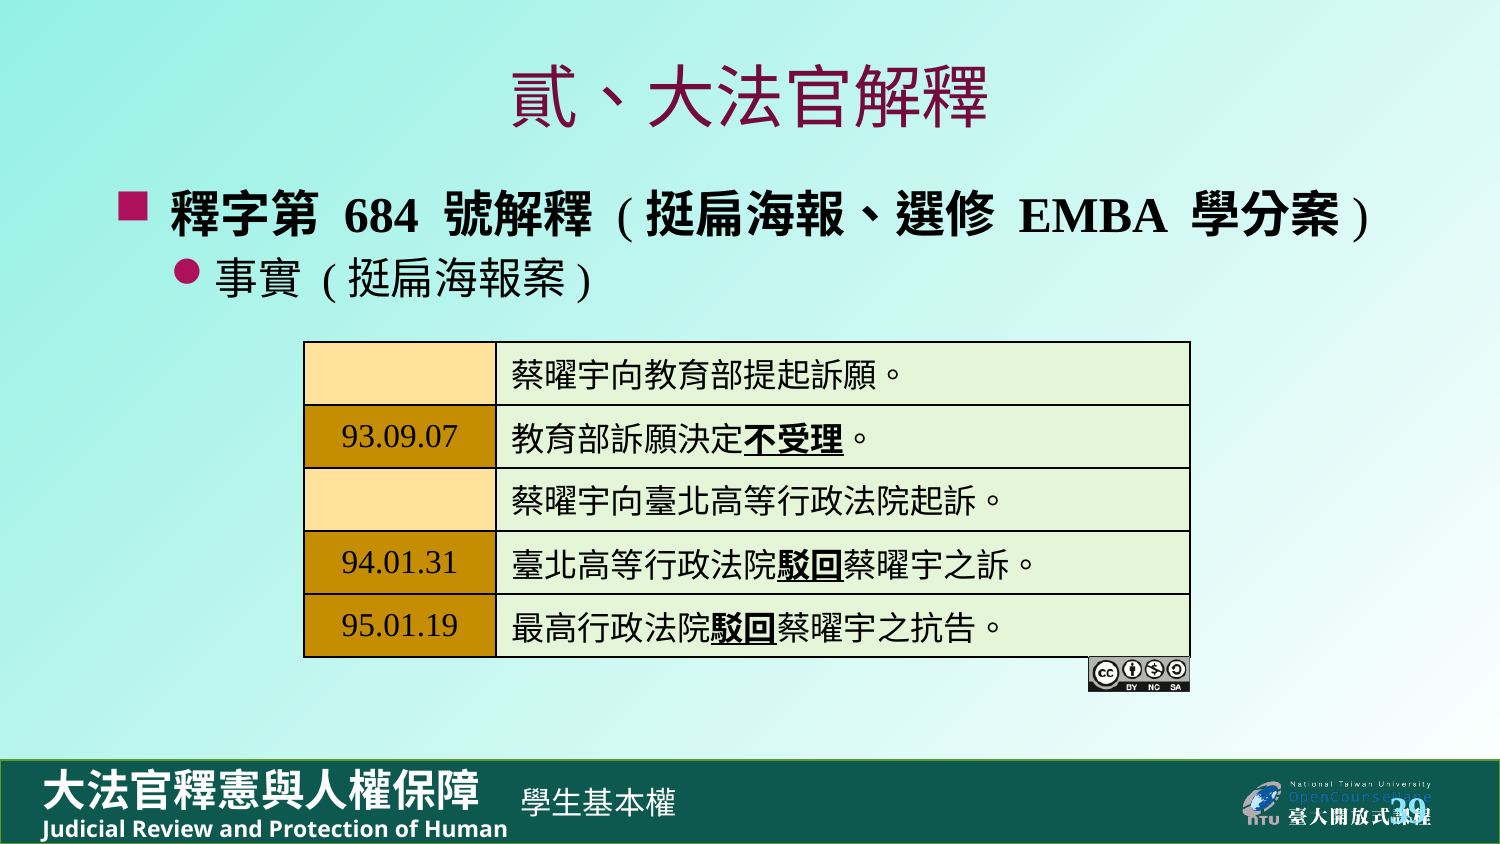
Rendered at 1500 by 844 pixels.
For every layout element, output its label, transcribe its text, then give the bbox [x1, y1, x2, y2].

table_cell 94.01.31 [305, 532, 495, 593]
table_header [305, 343, 495, 404]
list 釋字第 684 號解釋 (挺扁海報、選修 EMBA 學分案) 事實 (挺扁海報案) [103, 177, 1397, 732]
picture [1088, 656, 1190, 692]
table_cell 95.01.19 [305, 595, 495, 656]
table_header 蔡曜宇向教育部提起訴願。 [497, 343, 1189, 404]
picture [1227, 771, 1446, 836]
table_cell [305, 469, 495, 530]
table_cell 最高行政法院駁回蔡曜宇之抗告。 [497, 595, 1189, 656]
title 貳、大法官解釋 [103, 44, 1397, 155]
table_cell 臺北高等行政法院駁回蔡曜宇之訴。 [497, 532, 1189, 593]
table_cell 蔡曜宇向臺北高等行政法院起訴。 [497, 469, 1189, 530]
table_cell 93.09.07 [305, 406, 495, 467]
table_cell 教育部訴願決定不受理。 [497, 406, 1189, 467]
